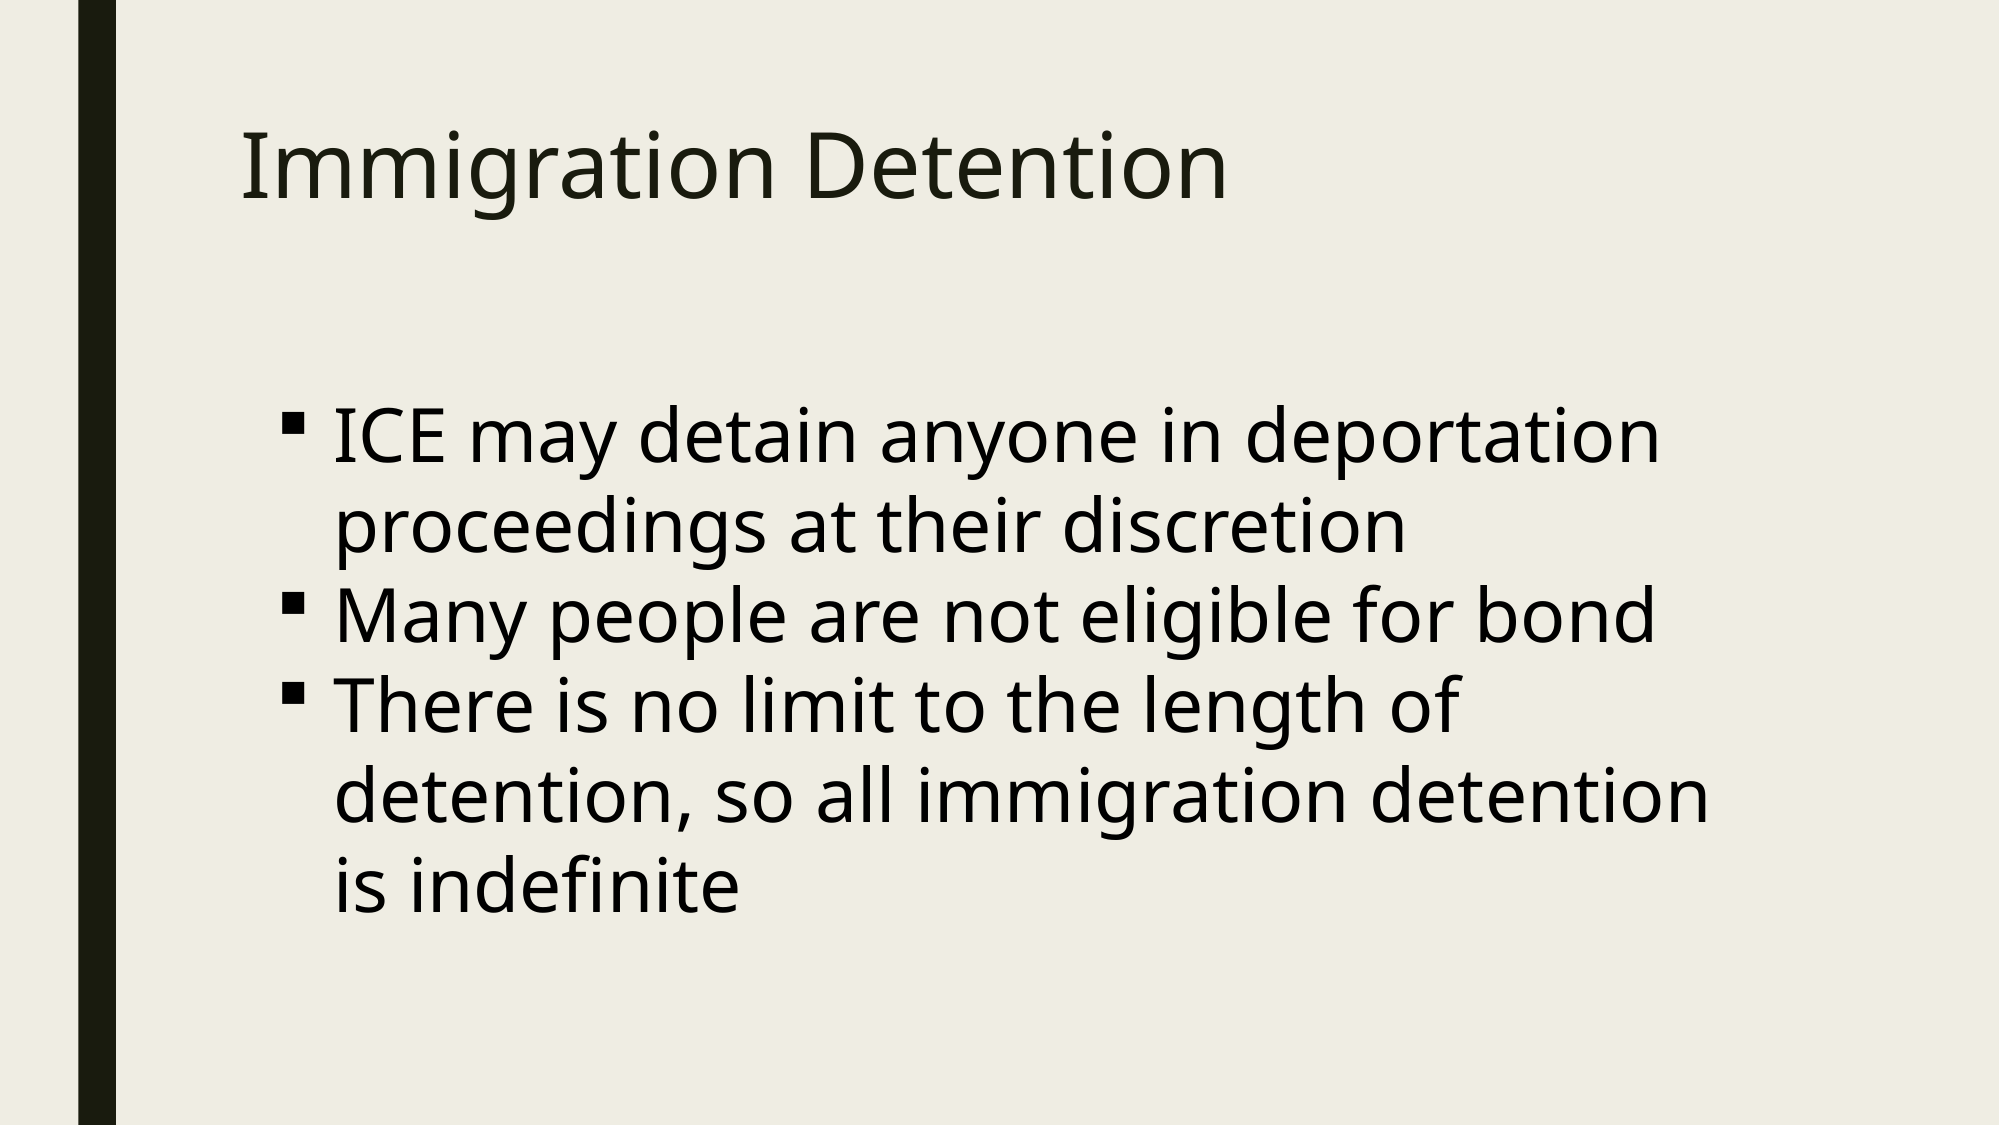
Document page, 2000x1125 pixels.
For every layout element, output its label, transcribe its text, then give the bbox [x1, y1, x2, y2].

title Immigration Detention [224, 112, 1800, 357]
text_box ICE may detain anyone in deportation proceedings at their discretion Many people are not eligible for bond There is no limit to the length of detention, so all immigration detention is indefinite [262, 380, 1763, 936]
